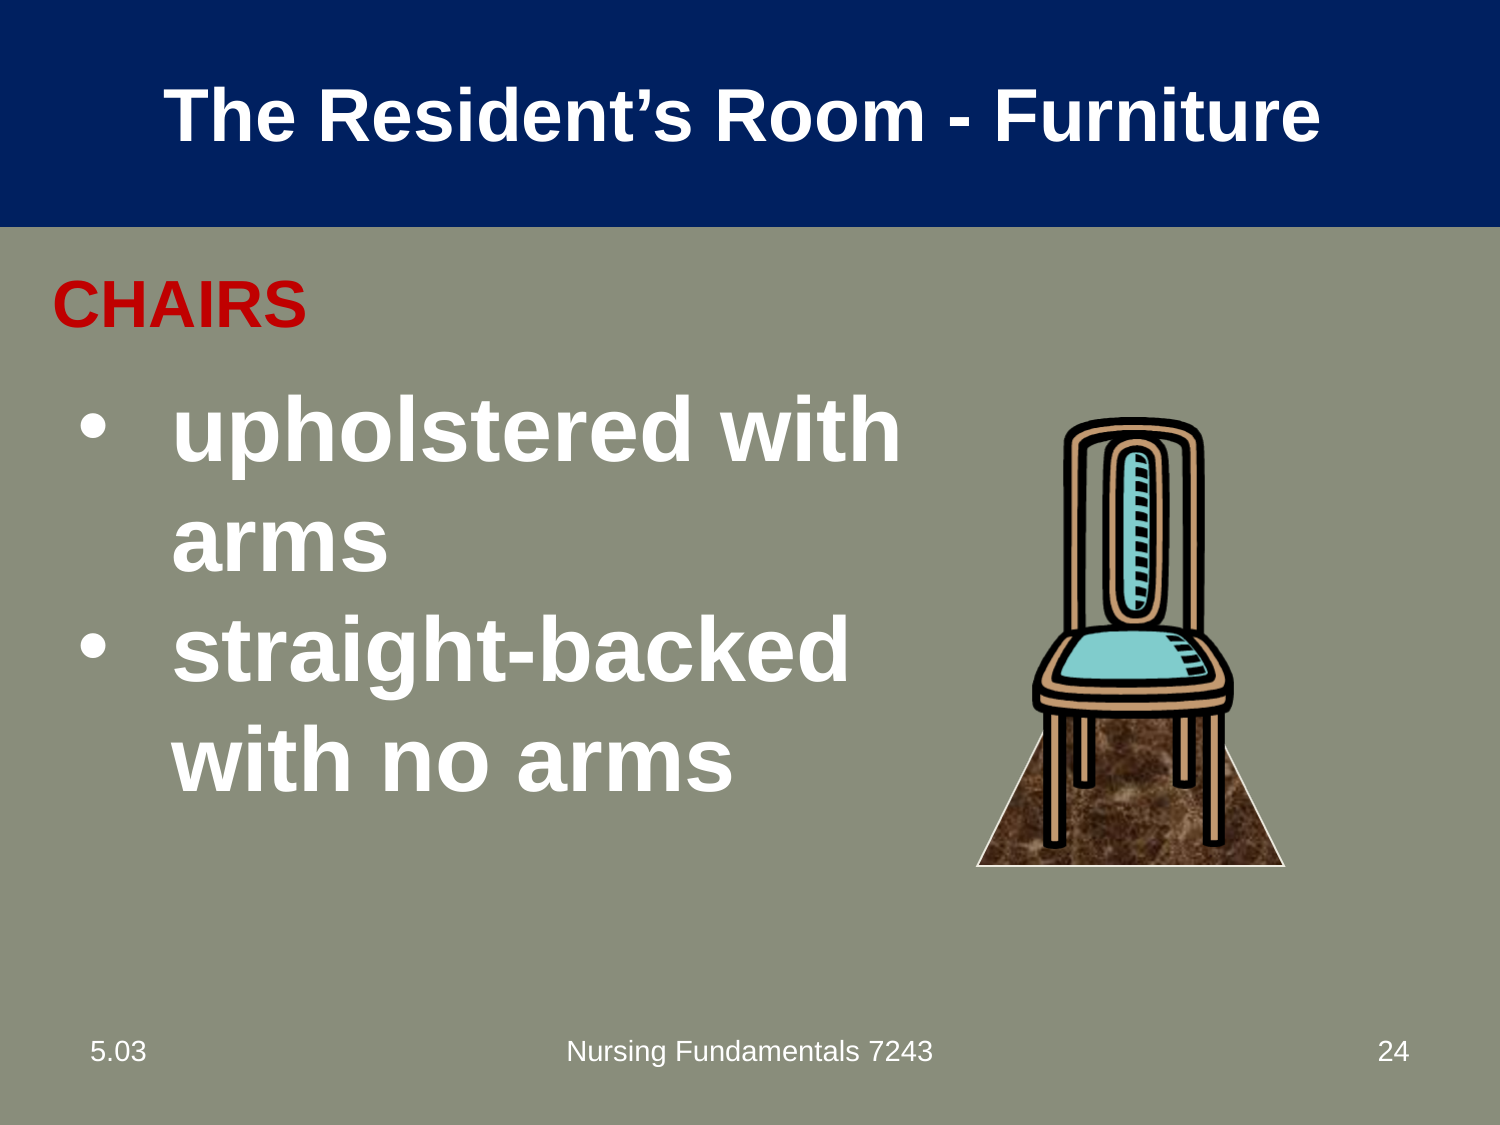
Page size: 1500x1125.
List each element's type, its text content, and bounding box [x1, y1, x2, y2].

picture [974, 412, 1286, 867]
text_box The Resident’s Room - Furniture [24, 59, 1463, 165]
list CHAIRS [37, 262, 1450, 1013]
footer Nursing Fundamentals 7243 [512, 1024, 988, 1103]
slide_number 5.03 [75, 1024, 425, 1103]
text_box upholstered with arms straight-backed with no arms [62, 362, 988, 817]
slide_number 24 [1074, 1024, 1425, 1103]
text_box [0, 0, 1500, 227]
